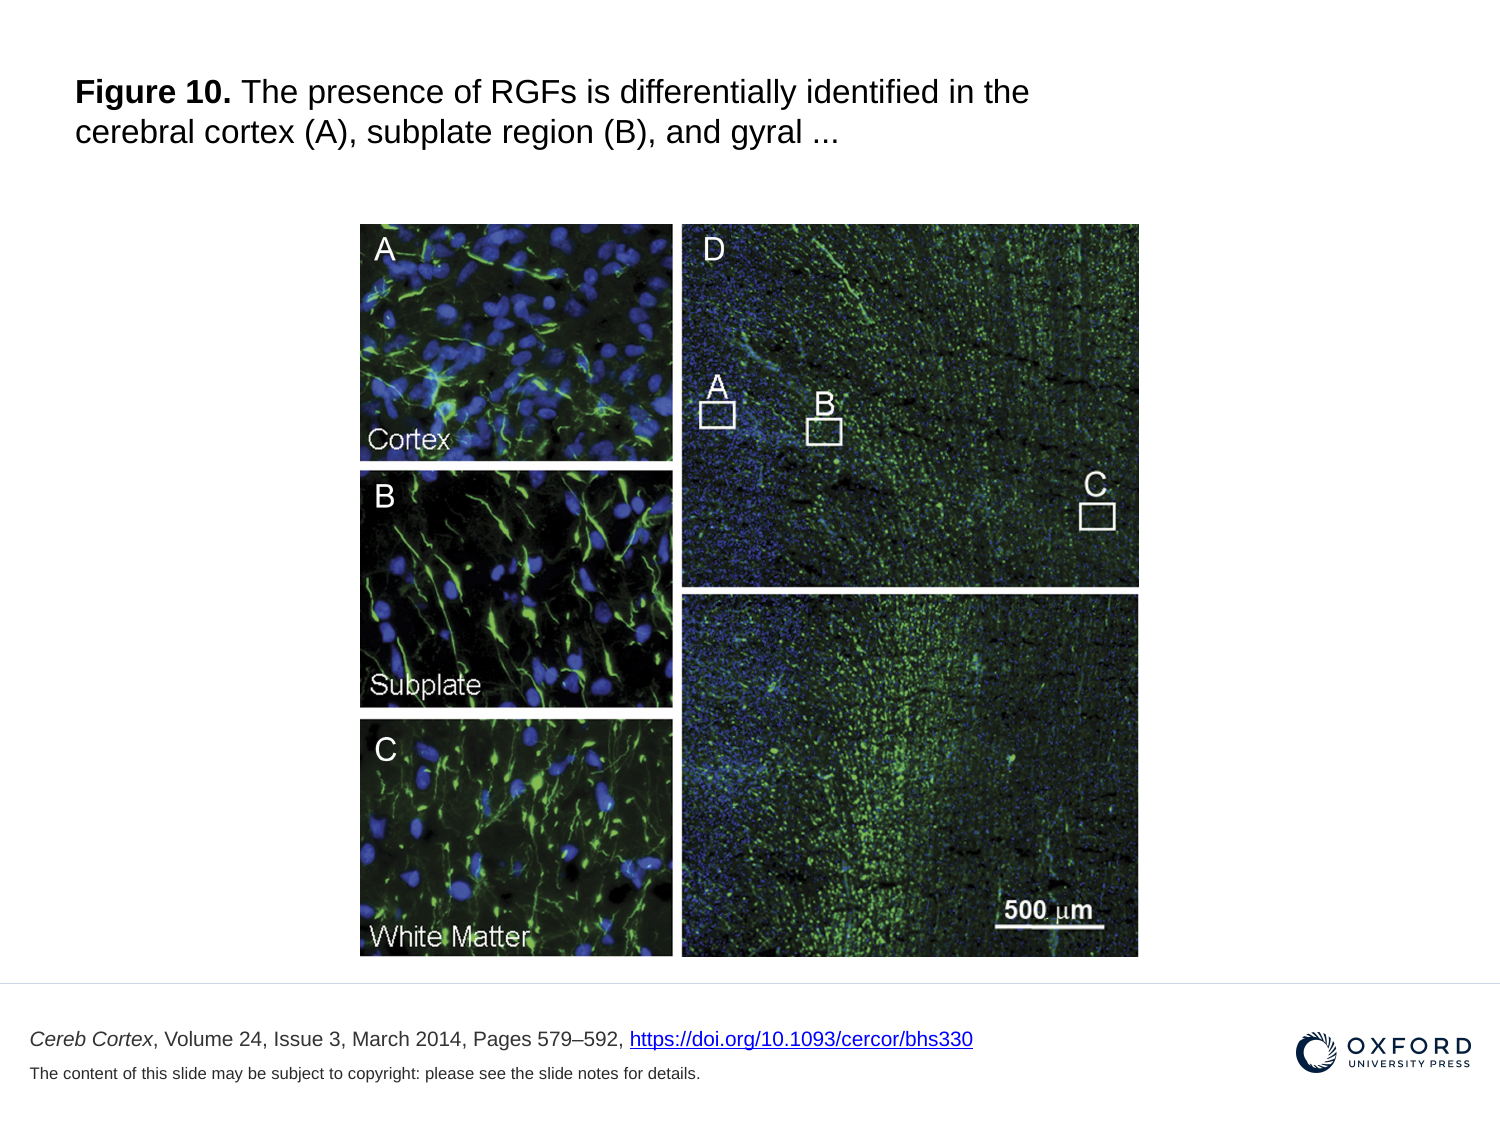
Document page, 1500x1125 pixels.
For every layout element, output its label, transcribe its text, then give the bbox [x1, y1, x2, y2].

picture [1296, 1032, 1471, 1073]
title Figure 10. The presence of RGFs is differentially identified in the cerebral cortex (A), subplate region (B), and gyral ... [75, 69, 1078, 171]
footer Cereb Cortex, Volume 24, Issue 3, March 2014, Pages 579–592, https://doi.org/10.1093/cercor/bhs330 The content of this slide may be subject to copyright: please see the slide notes for details. [0, 983, 1260, 1125]
picture [360, 224, 1139, 957]
